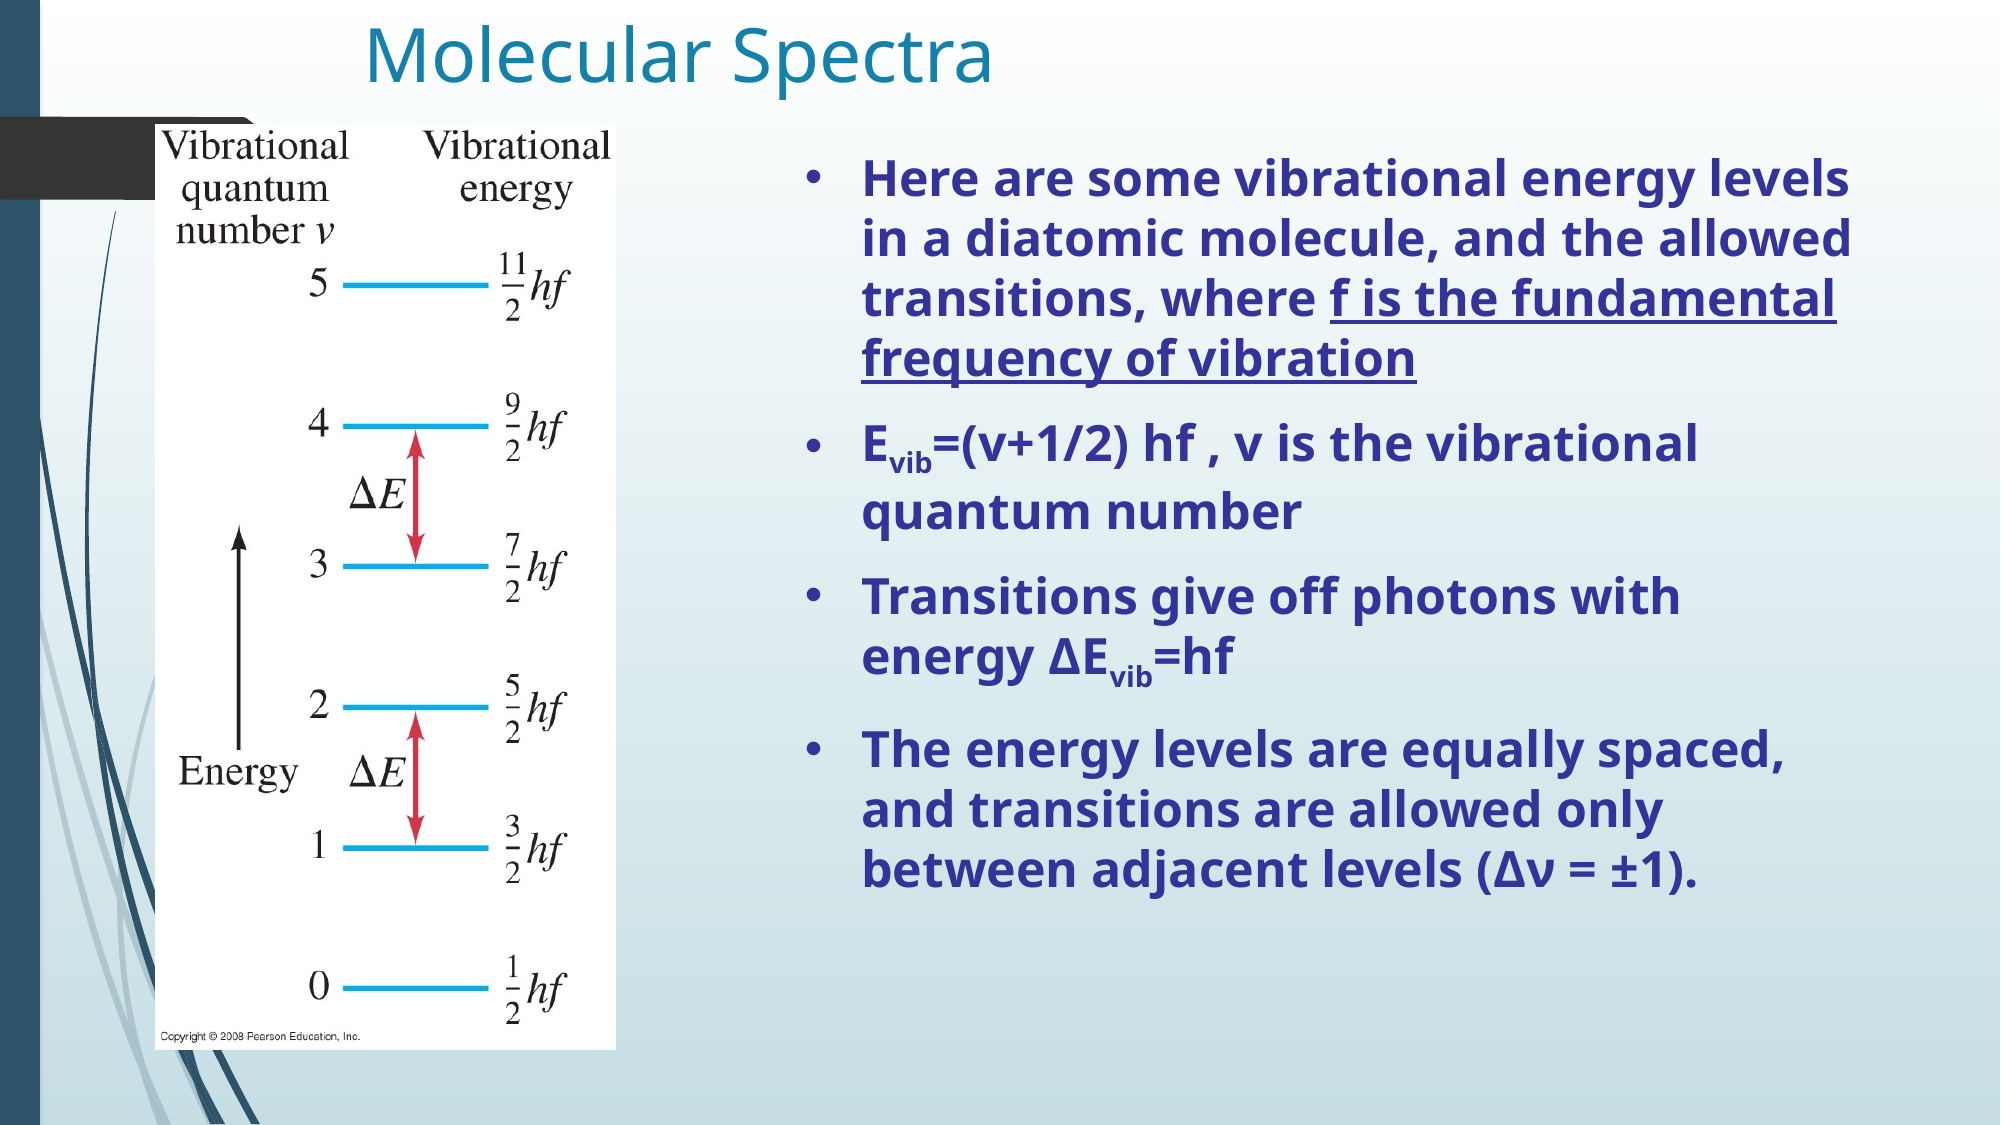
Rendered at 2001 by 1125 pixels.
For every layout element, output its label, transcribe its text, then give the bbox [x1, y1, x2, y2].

picture [155, 124, 616, 1051]
text_box Here are some vibrational energy levels in a diatomic molecule, and the allowed transitions, where f is the fundamental frequency of vibration Evib=(v+1/2) hf , v is the vibrational quantum number Transitions give off photons with energy ΔEvib=hf The energy levels are equally spaced, and transitions are allowed only between adjacent levels (Δν = ±1). [790, 139, 1869, 1090]
title Molecular Spectra [348, 0, 1790, 113]
